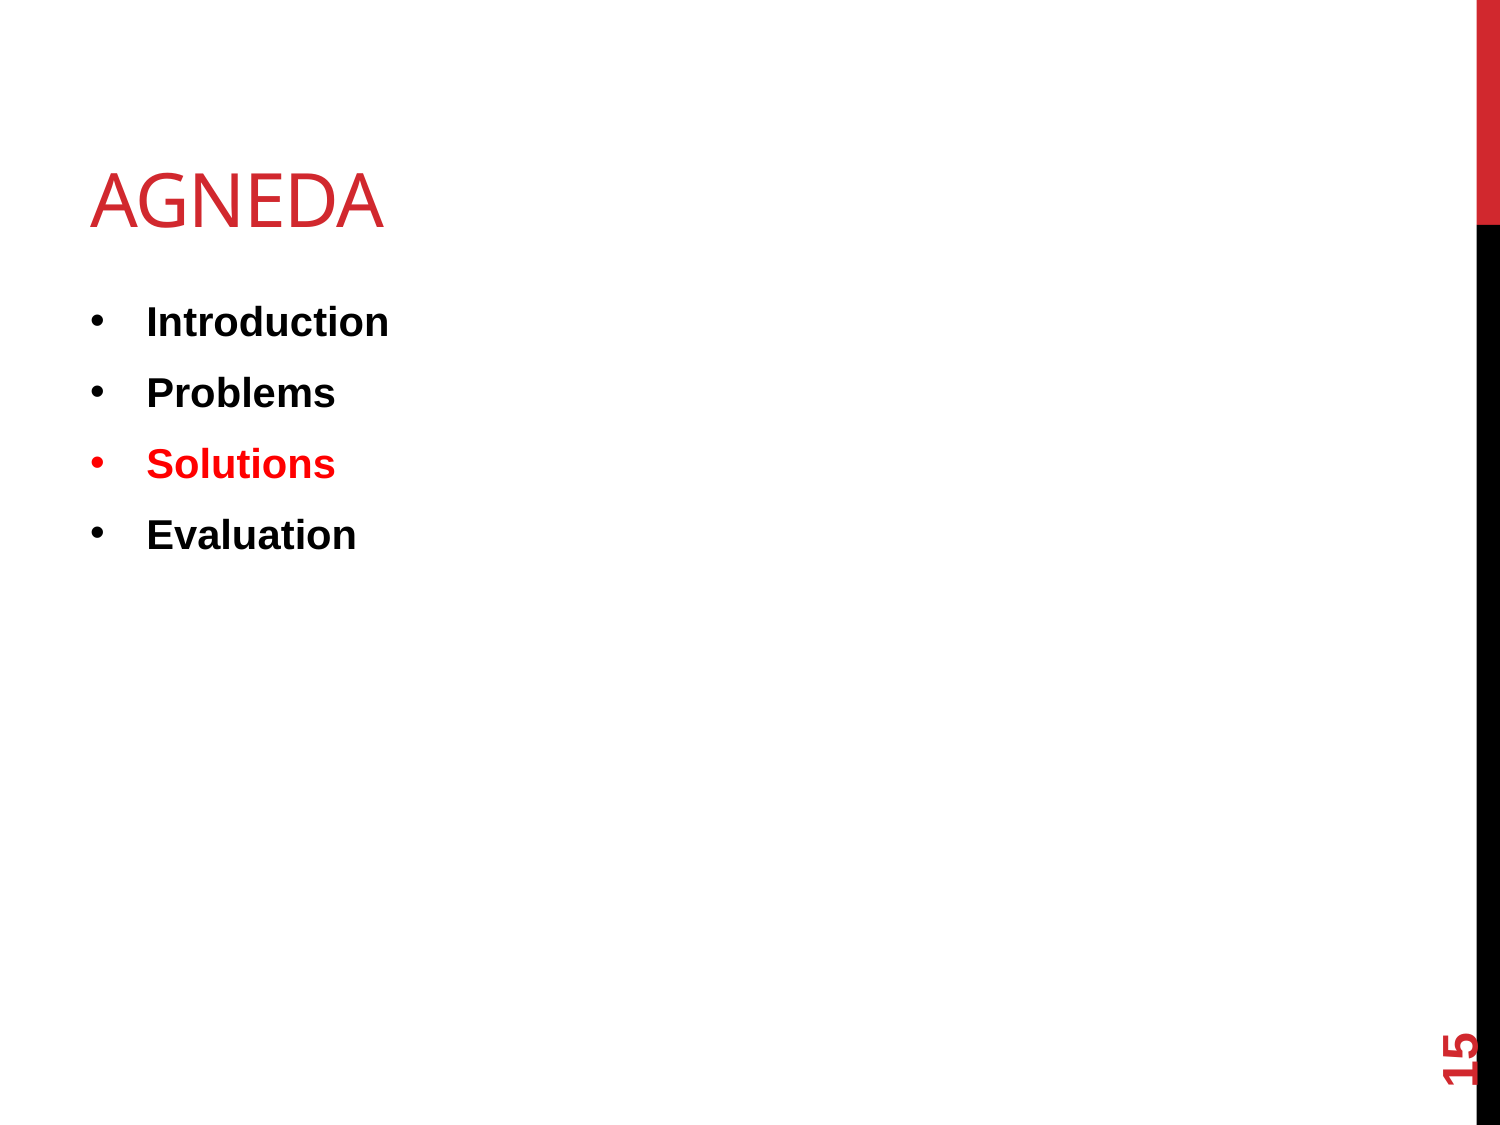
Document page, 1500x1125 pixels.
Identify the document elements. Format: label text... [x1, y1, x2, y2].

slide_number 15 [1427, 887, 1488, 1104]
list Introduction Problems Solutions Evaluation [75, 287, 1325, 1005]
title Agneda [75, 25, 1025, 250]
